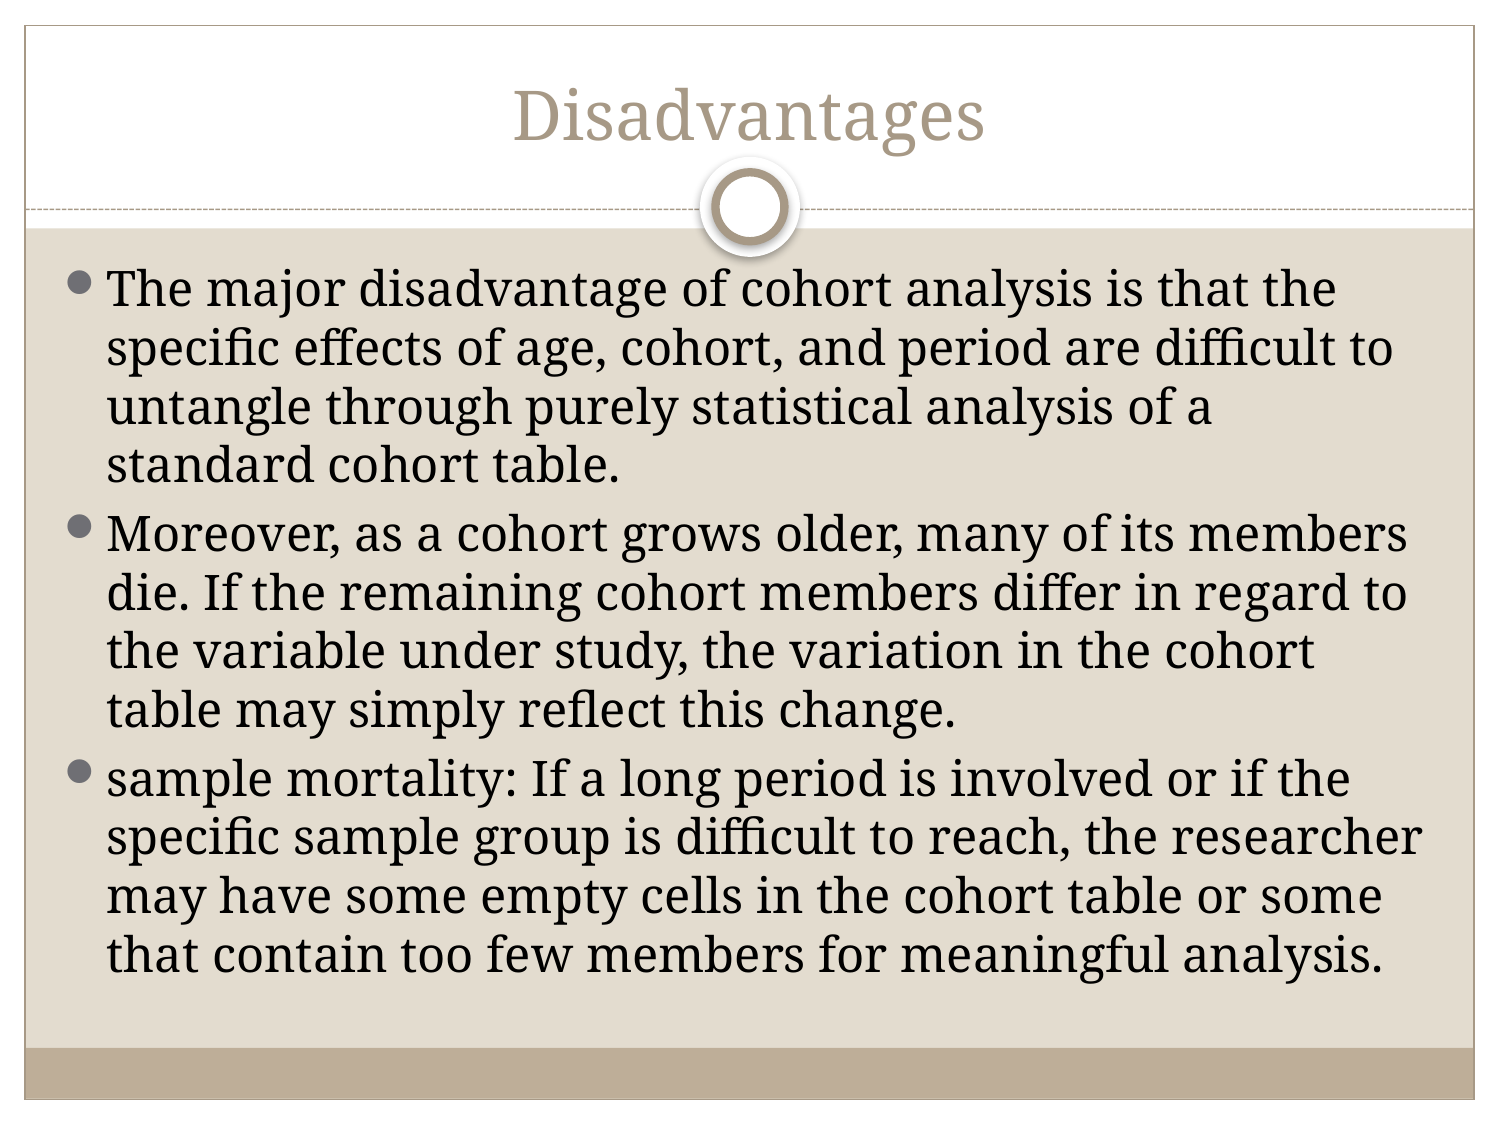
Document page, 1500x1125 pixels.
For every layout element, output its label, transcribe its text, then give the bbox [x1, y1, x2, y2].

list The major disadvantage of cohort analysis is that the specific effects of age, cohort, and period are difficult to untangle through purely statistical analysis of a standard cohort table. Moreover, as a cohort grows older, many of its members die. If the remaining cohort members differ in regard to the variable under study, the variation in the cohort table may simply reflect this change. sample mortality: If a long period is involved or if the specific sample group is difficult to reach, the researcher may have some empty cells in the cohort table or some that contain too few members for meaningful analysis. [49, 250, 1445, 1001]
title Disadvantages [49, 37, 1450, 162]
